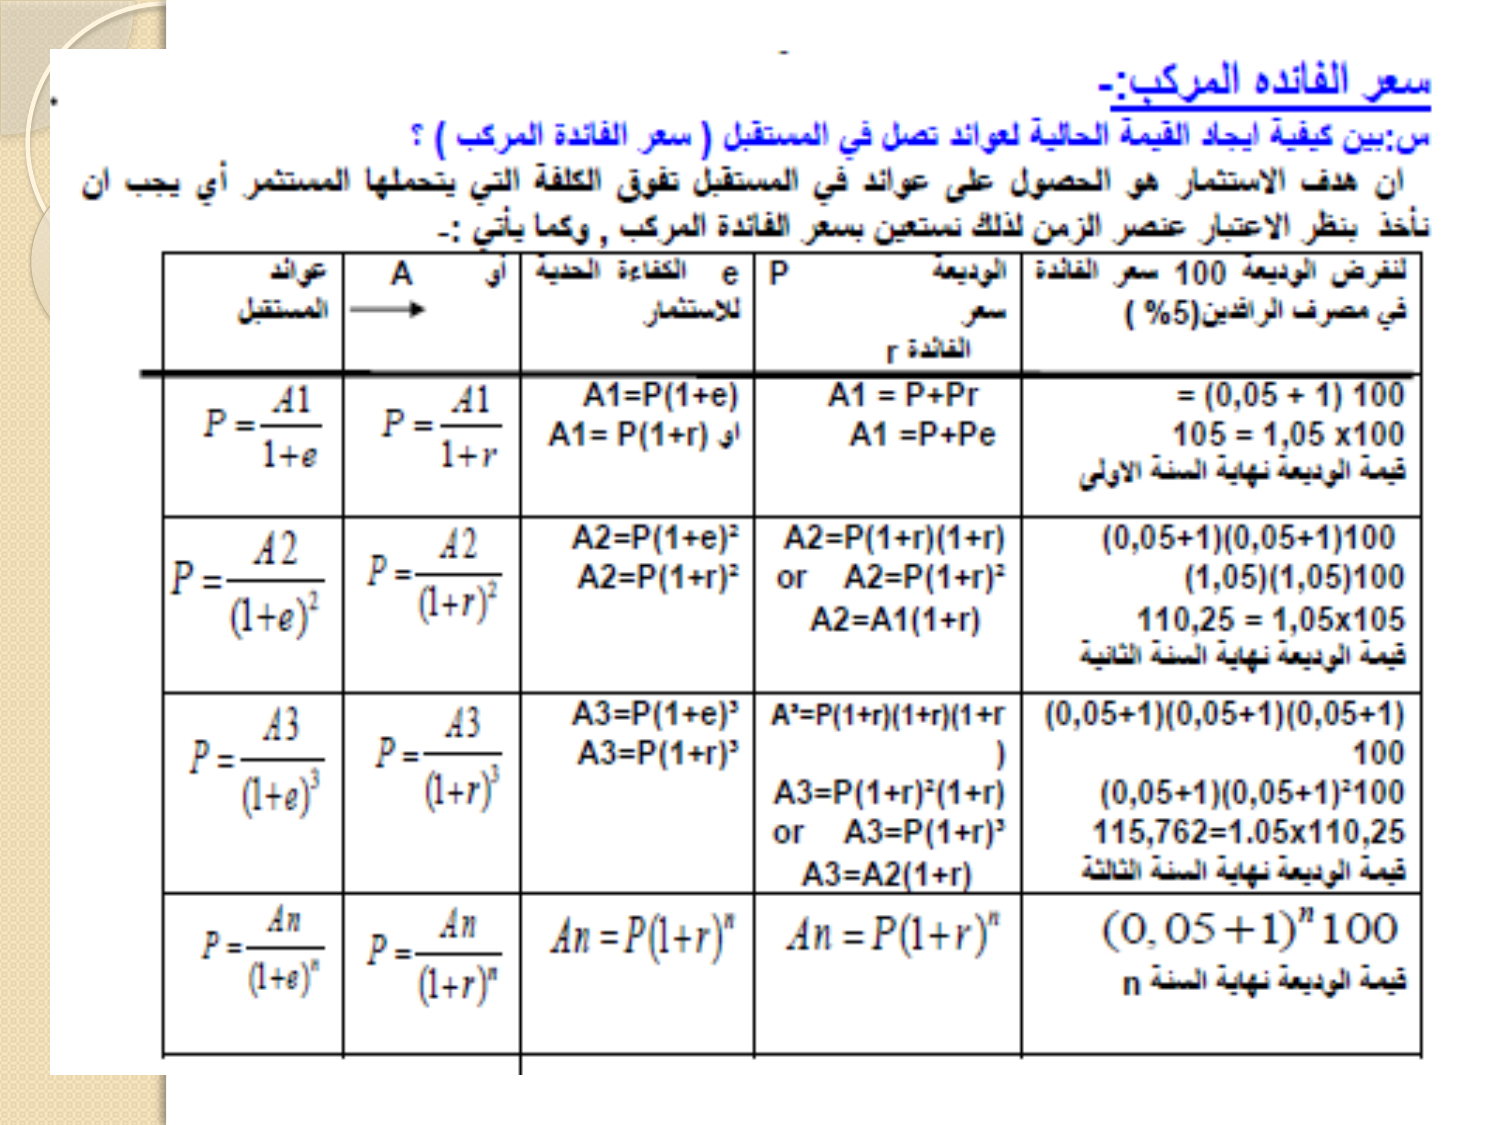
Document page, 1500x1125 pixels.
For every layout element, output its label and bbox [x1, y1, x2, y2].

list [49, 49, 1463, 1076]
